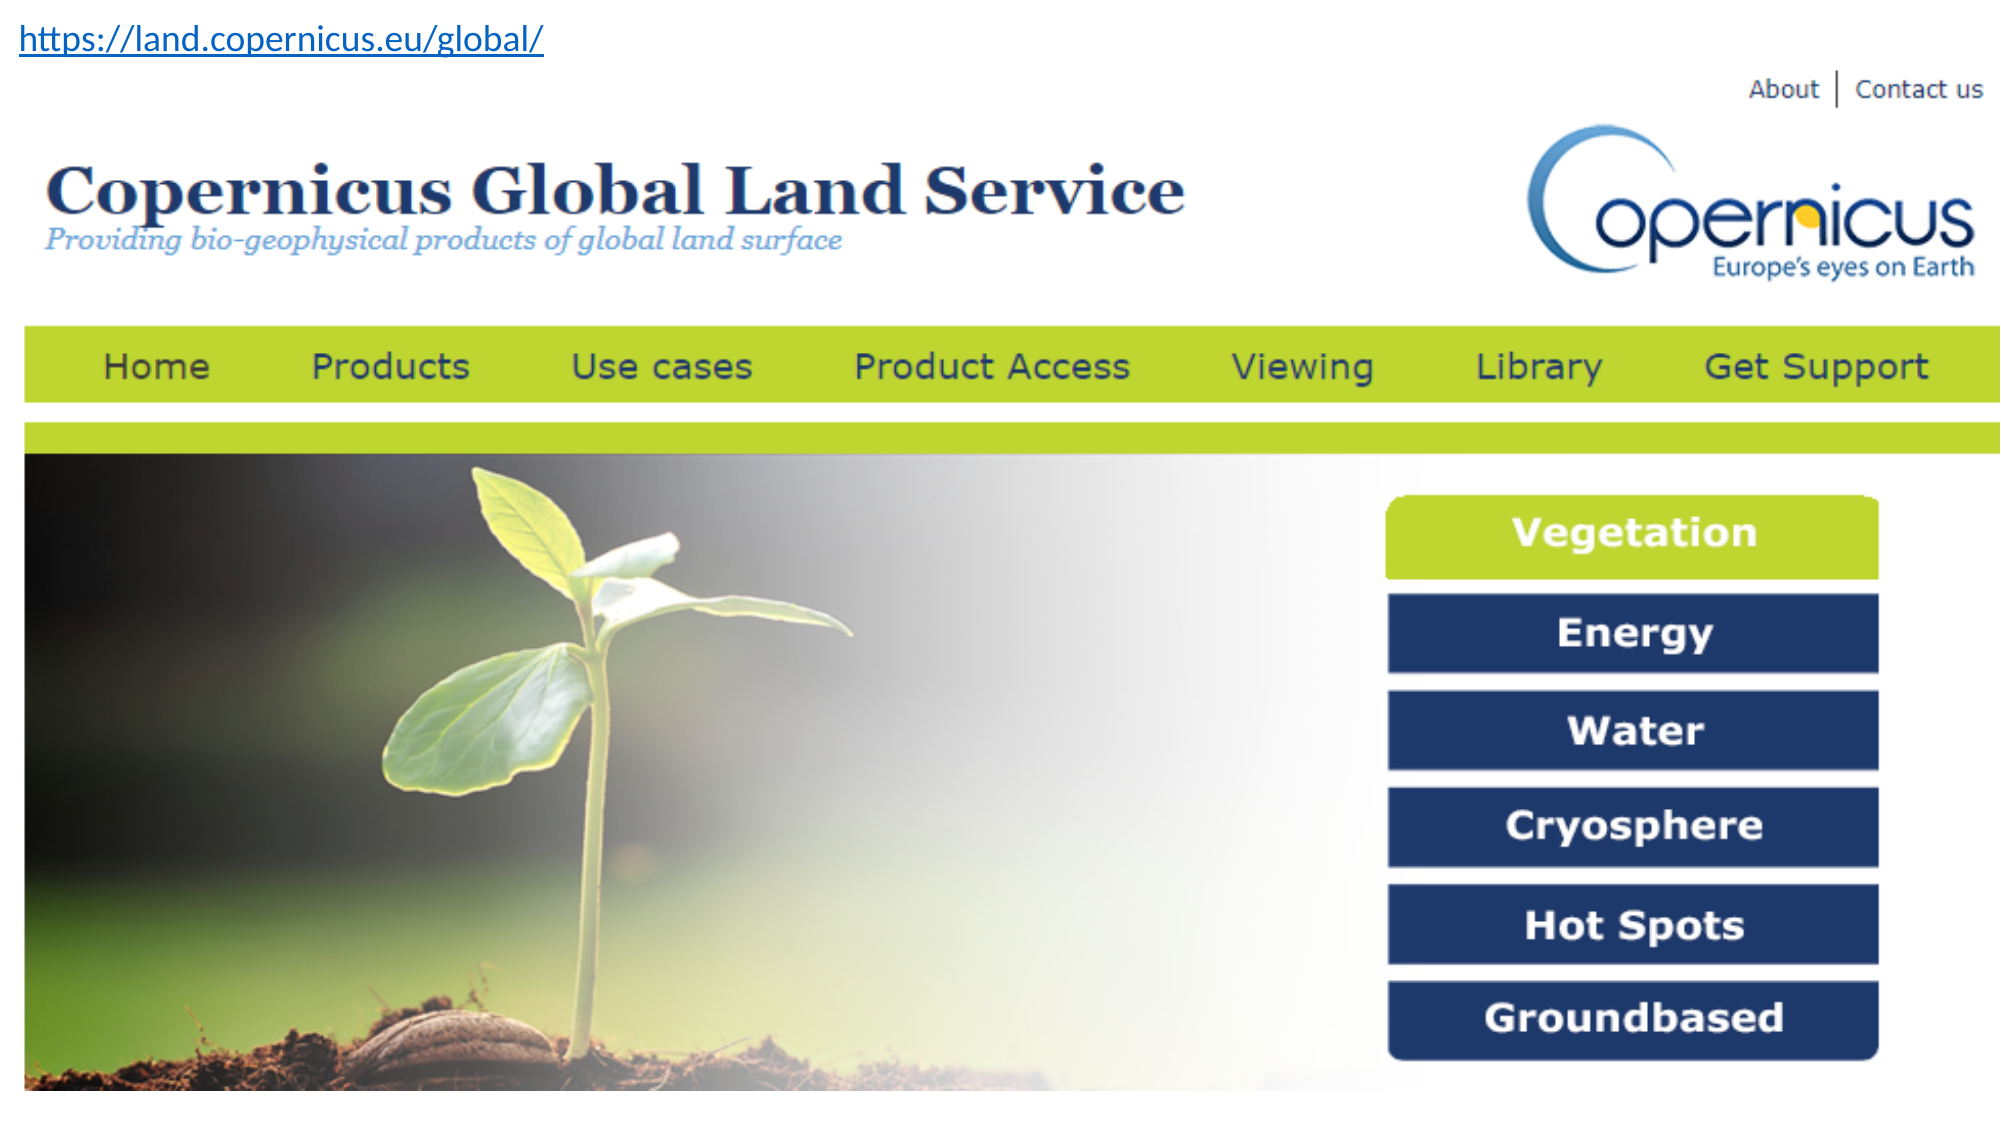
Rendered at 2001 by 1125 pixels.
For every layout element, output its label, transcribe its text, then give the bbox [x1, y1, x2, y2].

text_box https://land.copernicus.eu/global/ [3, 6, 559, 67]
picture [21, 67, 2000, 1091]
